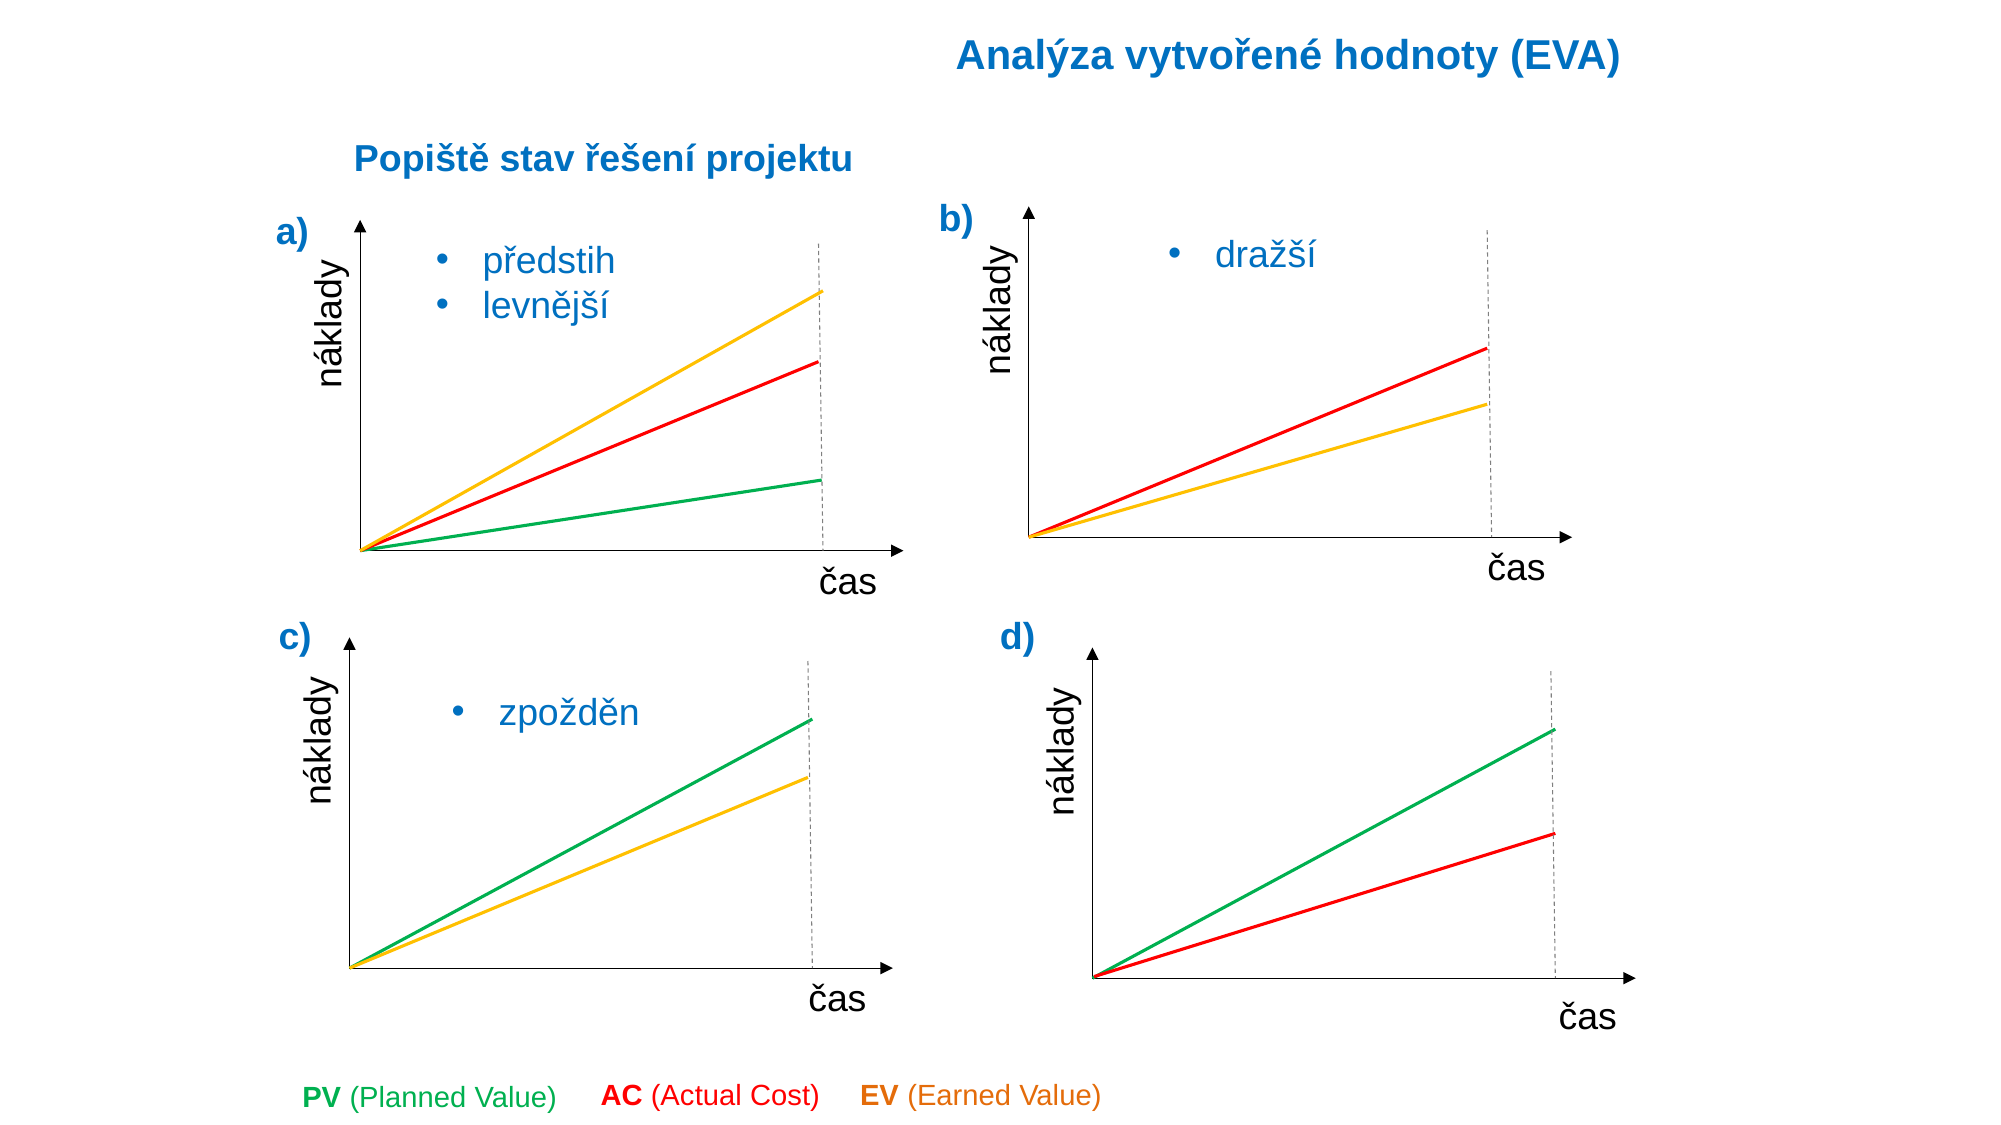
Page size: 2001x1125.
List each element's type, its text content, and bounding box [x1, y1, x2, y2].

text_box dražší [1153, 222, 1332, 283]
text_box náklady [1028, 672, 1089, 831]
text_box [1093, 833, 1550, 977]
text_box c) [263, 604, 327, 665]
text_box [349, 777, 808, 969]
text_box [818, 243, 823, 290]
text_box náklady [296, 244, 357, 404]
text_box předstih levnější [421, 228, 631, 290]
text_box náklady [285, 662, 346, 821]
text_box Analýza vytvořené hodnoty (EVA) [940, 20, 2000, 86]
text_box PV (Planned Value) [287, 1070, 572, 1121]
text_box Popiště stav řešení projektu [339, 126, 869, 187]
text_box b) [923, 187, 989, 247]
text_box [807, 660, 813, 969]
text_box d) [985, 604, 1051, 665]
text_box AC (Actual Cost) [585, 1068, 836, 1119]
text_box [1028, 404, 1488, 538]
text_box čas [1472, 538, 1561, 596]
text_box a) [261, 199, 325, 260]
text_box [1028, 348, 1487, 404]
text_box čas [804, 551, 893, 610]
text_box náklady [964, 231, 1025, 390]
text_box EV (Earned Value) [845, 1068, 1125, 1119]
text_box čas [1543, 984, 1632, 1045]
text_box zpožděn [436, 680, 655, 719]
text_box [1487, 230, 1492, 538]
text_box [349, 719, 807, 777]
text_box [1092, 729, 1550, 979]
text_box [360, 290, 823, 551]
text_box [1550, 671, 1556, 979]
text_box čas [793, 969, 882, 1027]
